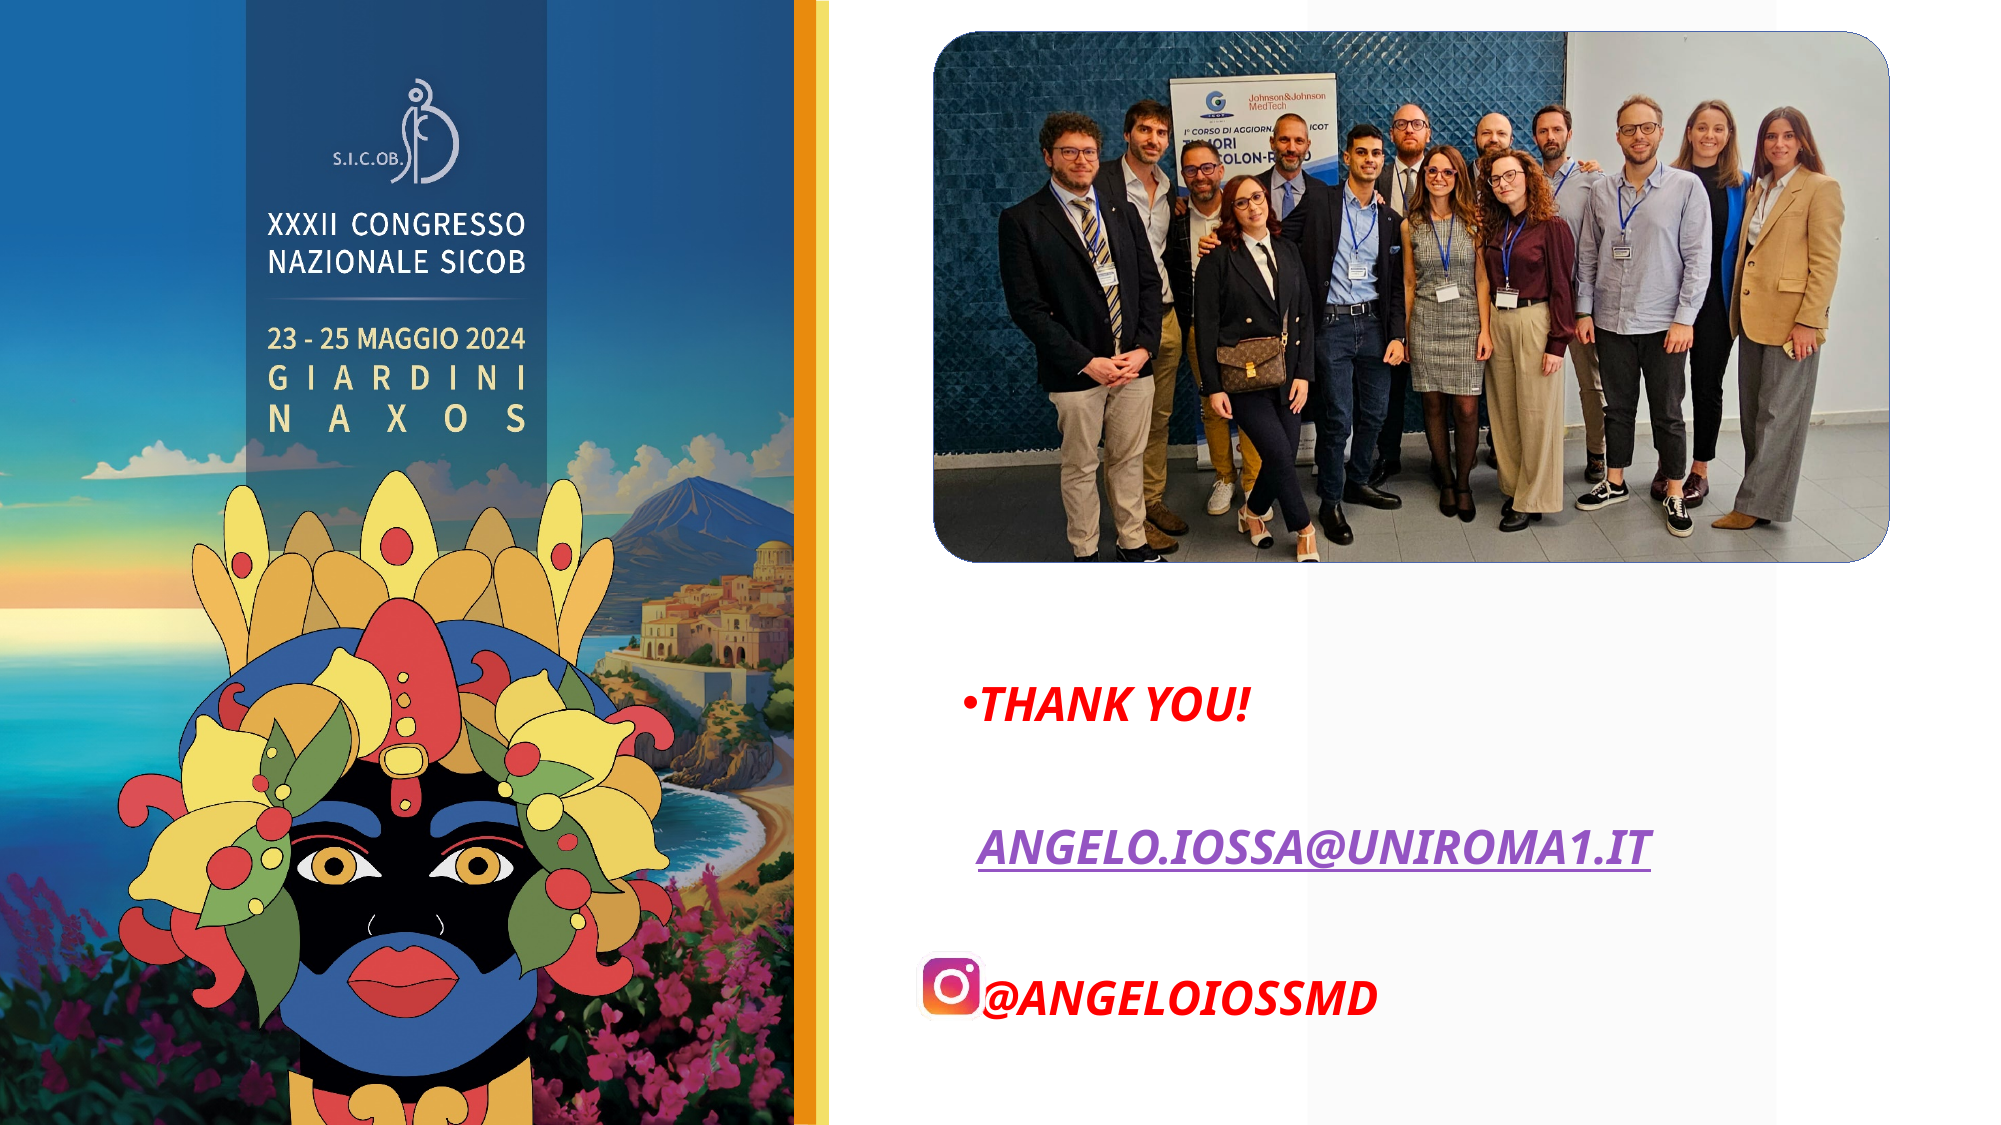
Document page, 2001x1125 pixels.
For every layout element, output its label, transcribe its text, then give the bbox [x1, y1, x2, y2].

picture [0, 0, 794, 1125]
text_box Thank you! Angelo.iossa@uniroma1.it @angeloiossmd [951, 662, 2000, 1033]
picture [933, 31, 1890, 563]
picture [904, 939, 998, 1034]
